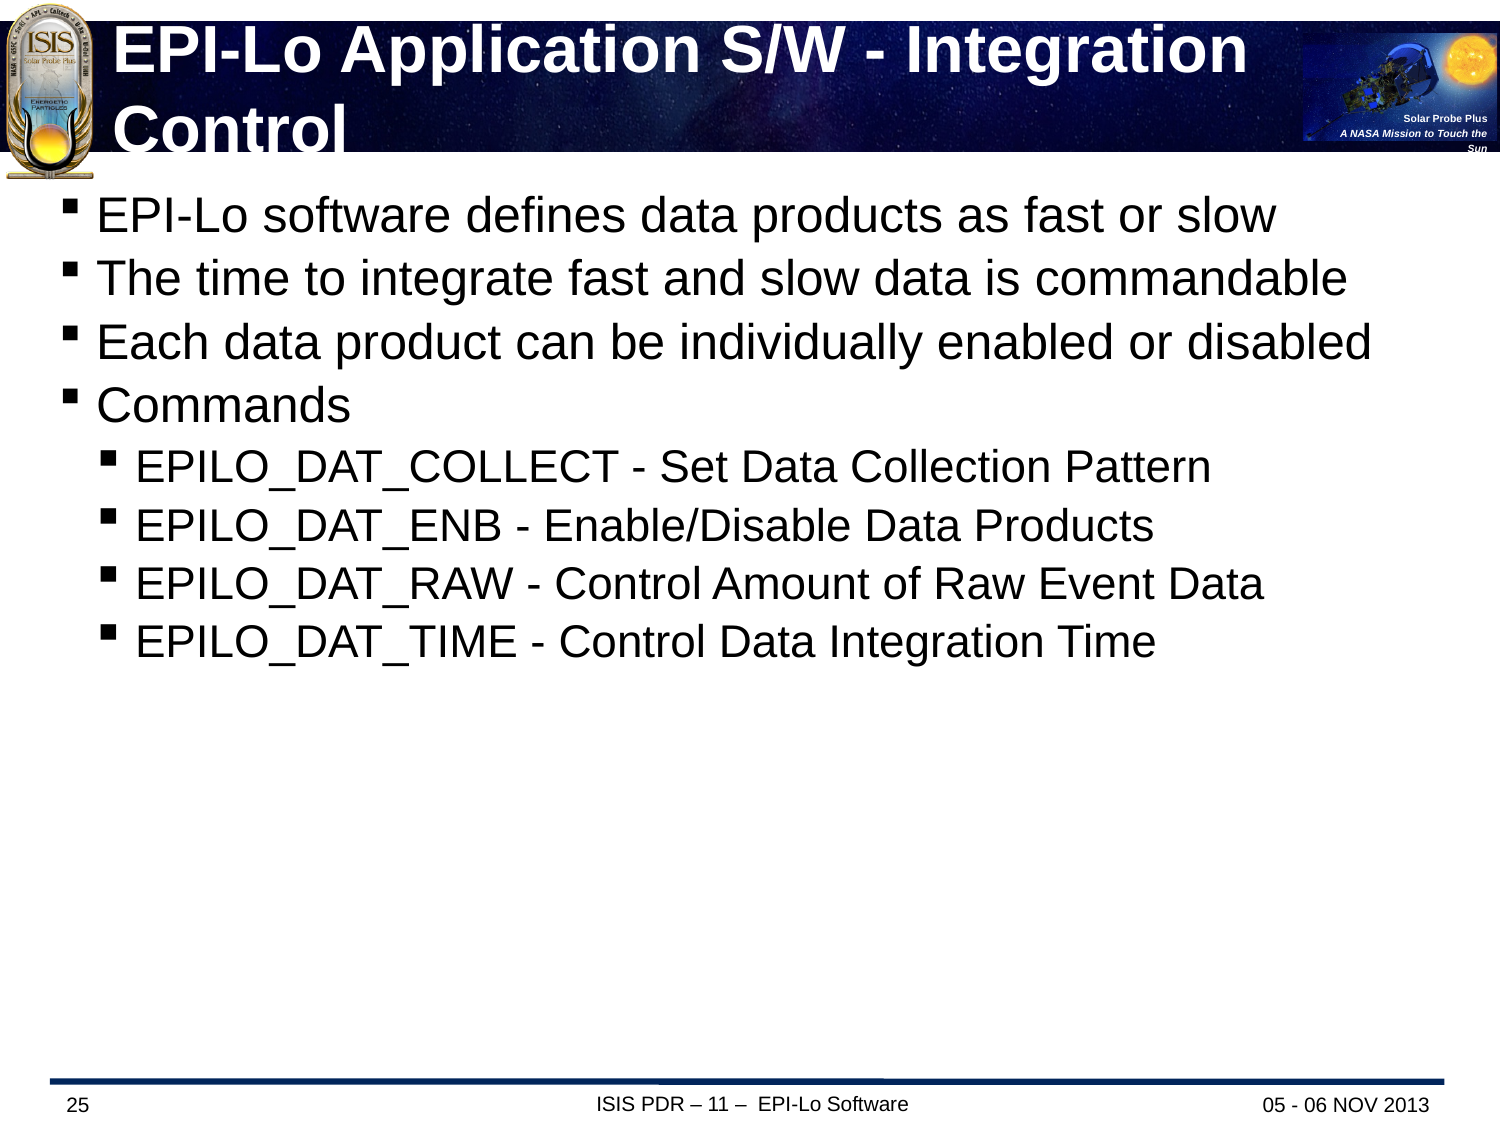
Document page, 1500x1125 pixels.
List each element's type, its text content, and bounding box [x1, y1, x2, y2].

title EPI-Lo Application S/W - Integration Control [111, 30, 1294, 142]
picture [0, 2, 1500, 181]
list EPI-Lo software defines data products as fast or slow The time to integrate fast and slow data is commandable Each data product can be individually enabled or disabled Commands EPILO_DAT_COLLECT - Set Data Collection Pattern EPILO_DAT_ENB - Enable/Disable Data Products EPILO_DAT_RAW - Control Amount of Raw Event Data EPILO_DAT_TIME - Control Data Integration Time [58, 191, 1442, 1046]
